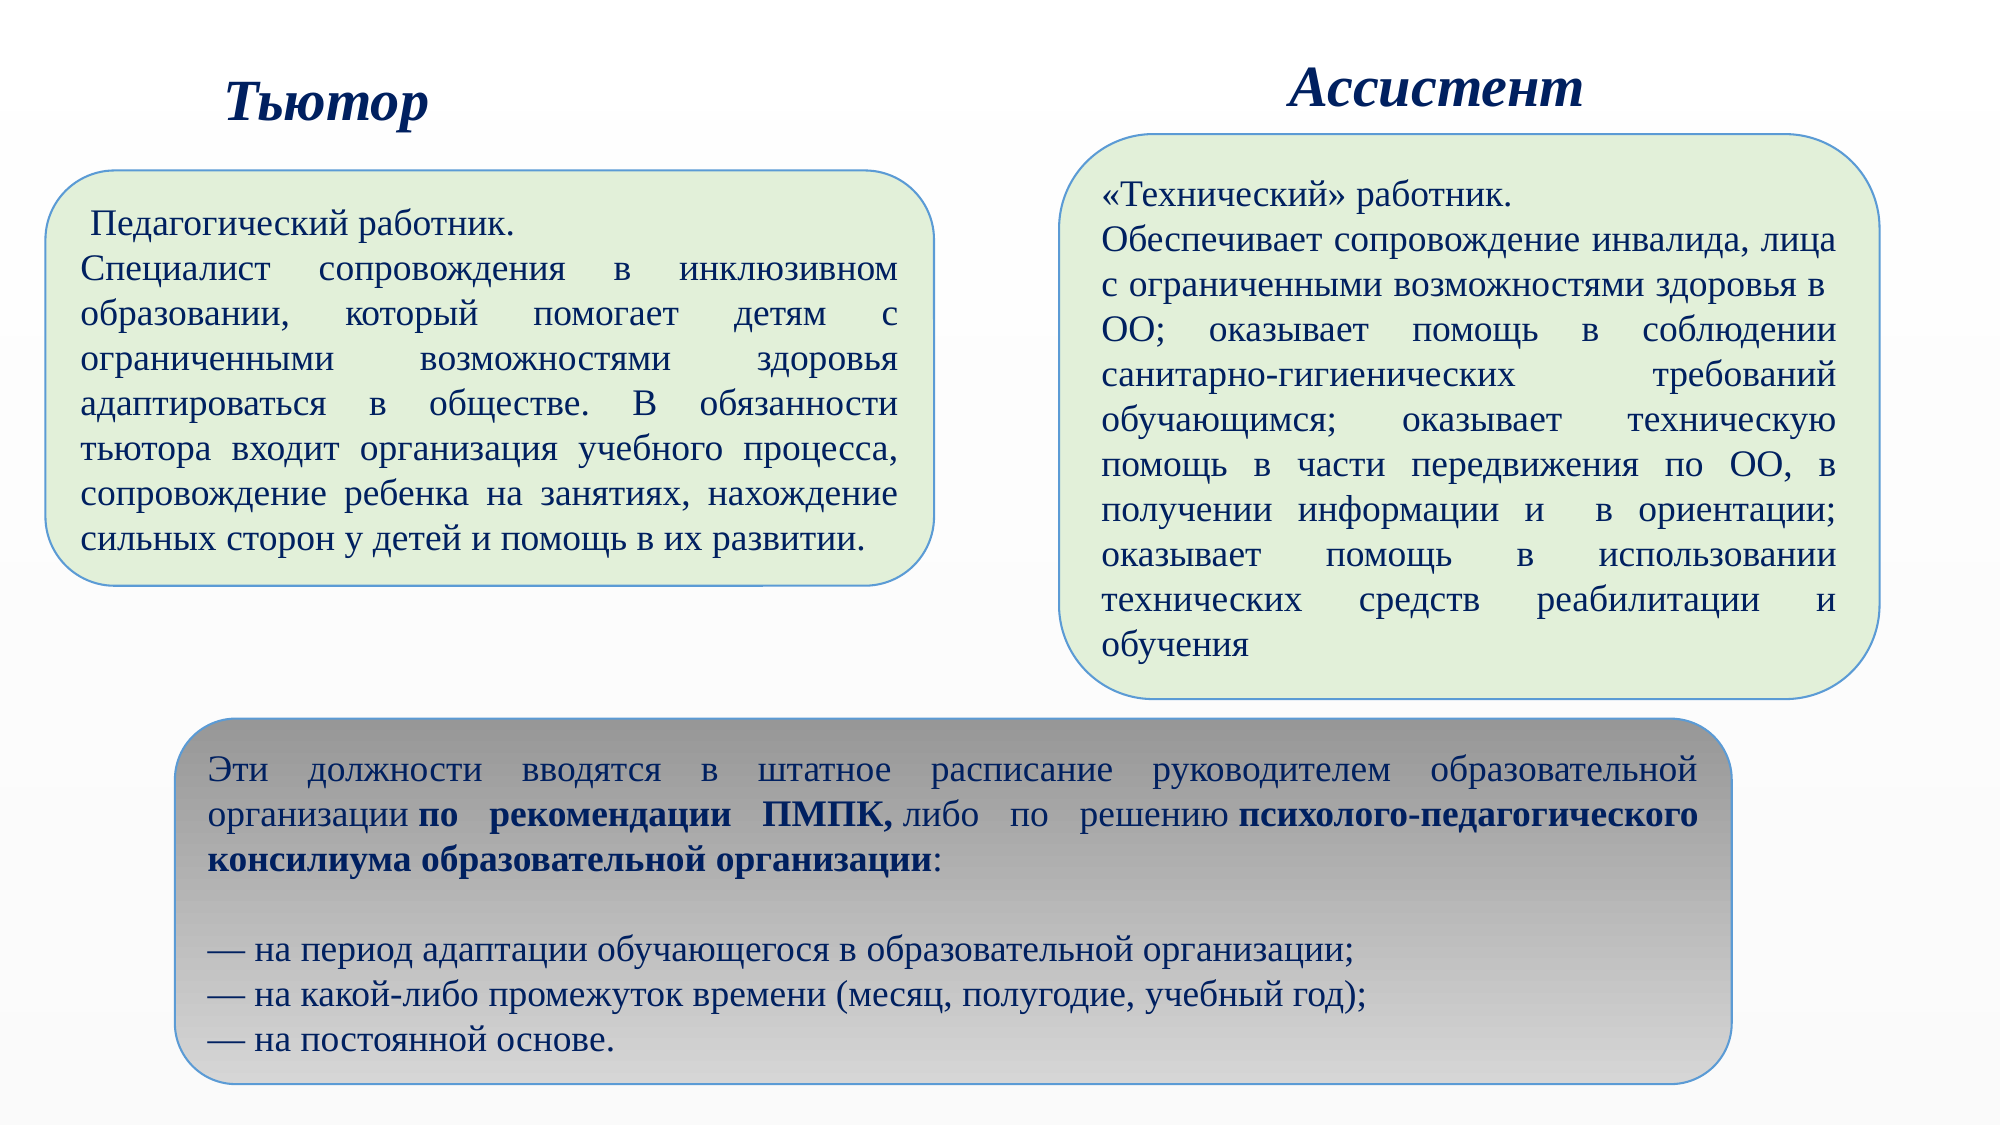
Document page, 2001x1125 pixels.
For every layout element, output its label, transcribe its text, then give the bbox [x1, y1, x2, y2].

text_box Эти должности вводятся в штатное расписание руководителем образовательной организации по рекомендации ПМПК, либо по решению психолого-педагогического консилиума образовательной организации: — на период адаптации обучающегося в образовательной организации; — на какой-либо промежуток времени (месяц, полугодие, учебный год); — на постоянной основе. [173, 717, 1733, 1086]
text_box Педагогический работник. Специалист сопровождения в инклюзивном образовании, который помогает детям с ограниченными возможностями здоровья адаптироваться в обществе. В обязанности тьютора входит организация учебного процесса, сопровождение ребенка на занятиях, нахождение сильных сторон у детей и помощь в их развитии. [44, 169, 936, 587]
text_box Тьютор [209, 54, 582, 140]
text_box «Технический» работник. Обеспечивает сопровождение инвалида, лица с ограниченными возможностями здоровья в ОО; оказывает помощь в соблюдении санитарно-гигиенических требований обучающимся; оказывает техническую помощь в части передвижения по ОО, в получении информации и в ориентации; оказывает помощь в использовании технических средств реабилитации и обучения [1058, 133, 1881, 701]
text_box Ассистент [1274, 40, 1600, 126]
